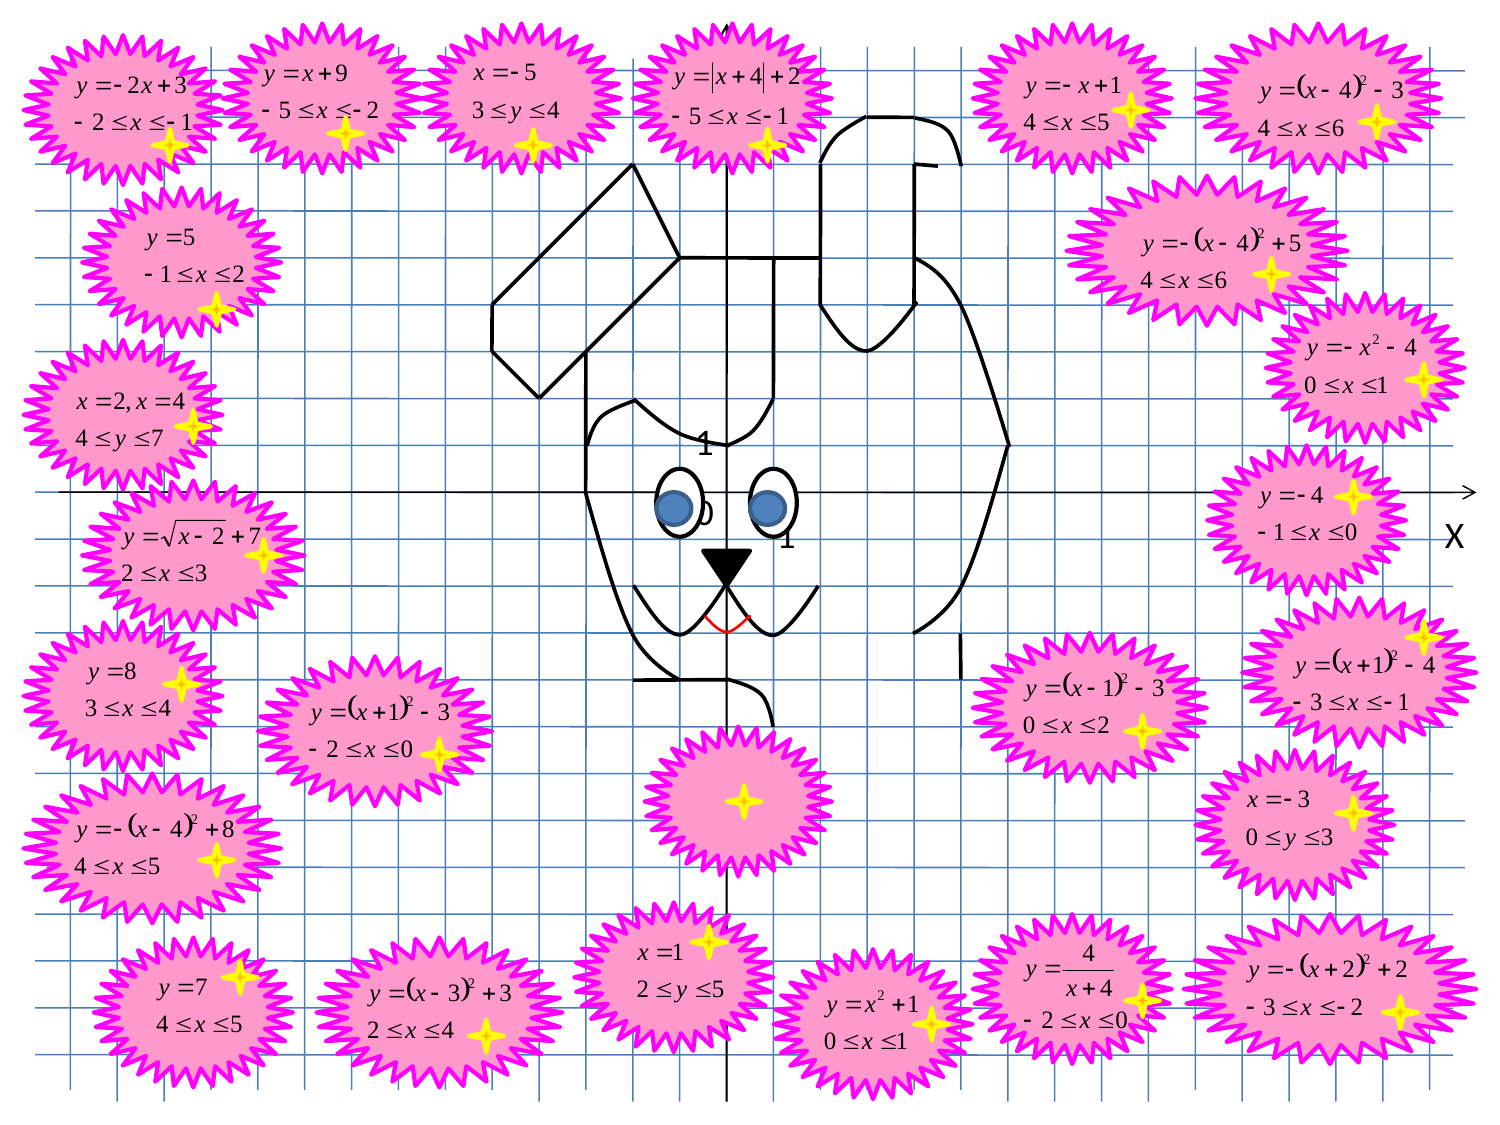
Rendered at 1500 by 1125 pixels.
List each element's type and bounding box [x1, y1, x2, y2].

text_box [23, 773, 282, 924]
text_box [222, 23, 423, 174]
text_box [773, 948, 973, 1100]
text_box [81, 480, 305, 631]
text_box [1195, 749, 1395, 901]
text_box [573, 902, 774, 1053]
text_box [316, 937, 563, 1088]
text_box [93, 937, 294, 1088]
text_box [34, 23, 1480, 1102]
text_box [23, 620, 223, 772]
text_box [1066, 175, 1348, 326]
text_box [424, 23, 622, 174]
text_box [972, 913, 1173, 1065]
text_box [972, 632, 1208, 783]
text_box [1195, 23, 1442, 174]
text_box [972, 23, 1173, 174]
text_box [1265, 292, 1466, 444]
text_box [609, 187, 704, 235]
text_box [257, 655, 493, 807]
text_box [81, 187, 282, 338]
text_box [23, 34, 223, 186]
text_box [491, 257, 680, 399]
text_box [656, 468, 798, 633]
text_box [632, 23, 833, 174]
text_box [1241, 597, 1477, 748]
text_box [1206, 445, 1407, 596]
text_box [23, 339, 223, 491]
text_box [912, 633, 962, 680]
text_box [1183, 913, 1477, 1065]
text_box [491, 175, 633, 305]
text_box [913, 163, 962, 167]
text_box [820, 163, 915, 305]
